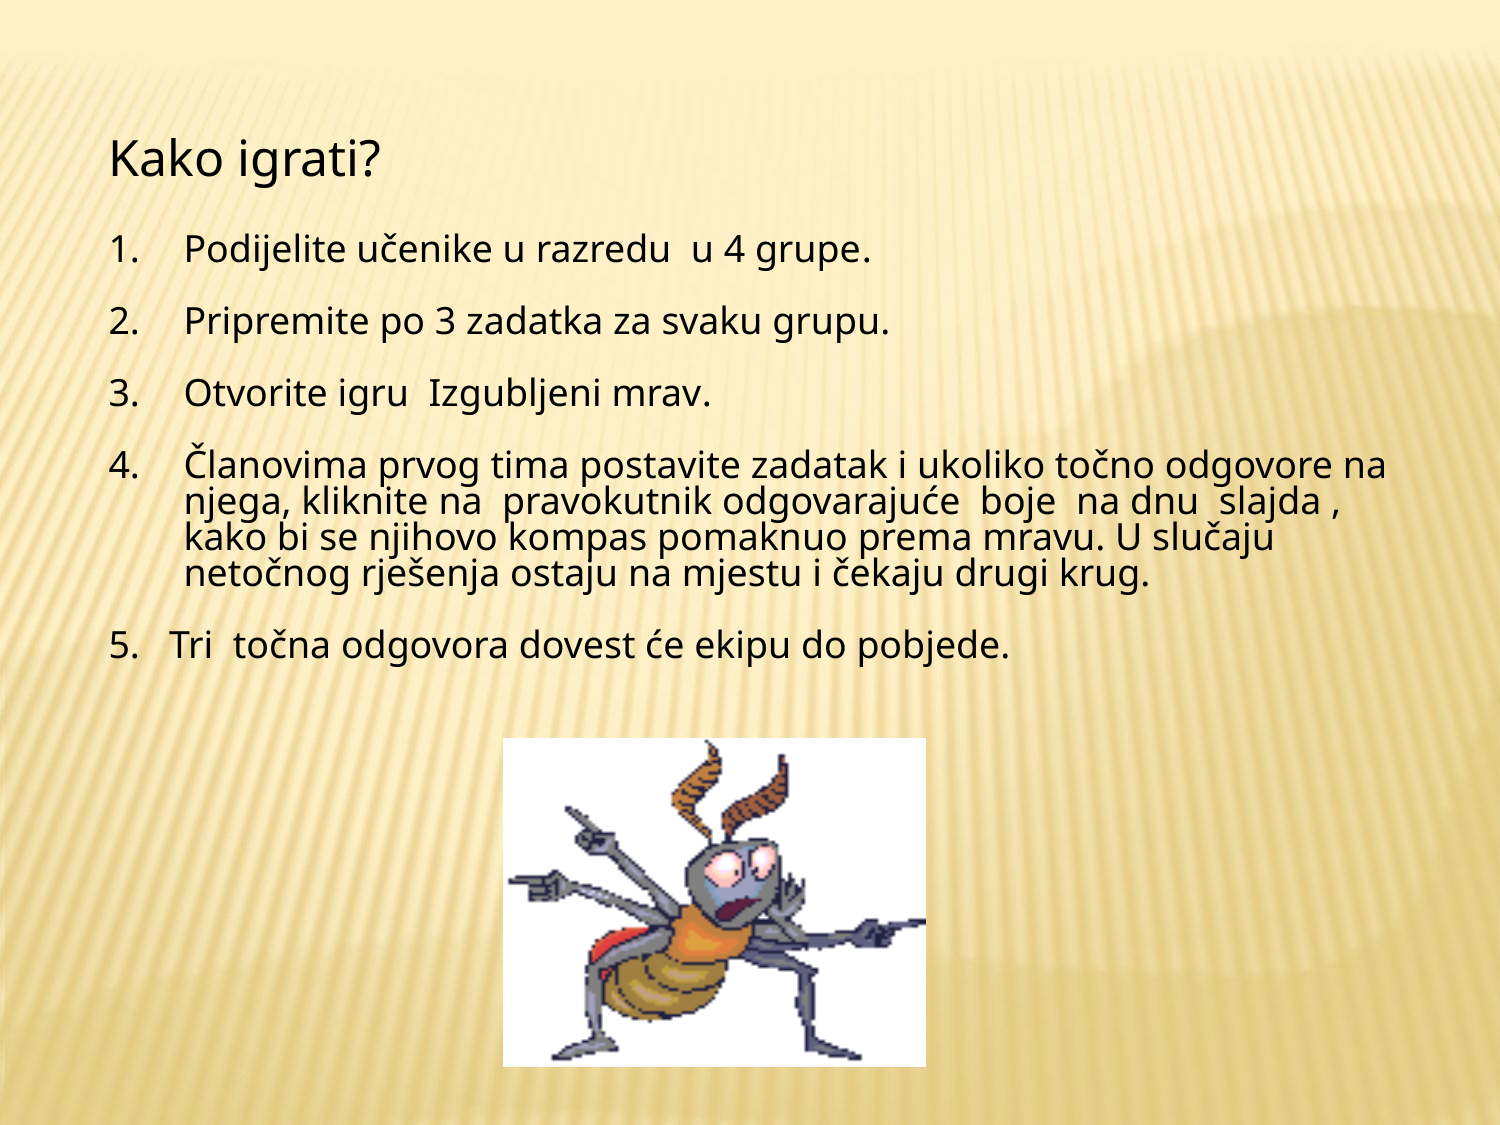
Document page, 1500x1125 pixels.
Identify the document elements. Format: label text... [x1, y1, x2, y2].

text_box Kako igrati? Podijelite učenike u razredu u 4 grupe. Pripremite po 3 zadatka za svaku grupu. Otvorite igru Izgubljeni mrav. Članovima prvog tima postavite zadatak i ukoliko točno odgovore na njega, kliknite na pravokutnik odgovarajuće boje na dnu slajda , kako bi se njihovo kompas pomaknuo prema mravu. U slučaju netočnog rješenja ostaju na mjestu i čekaju drugi krug. 5. Tri točna odgovora dovest će ekipu do pobjede. [93, 130, 1407, 673]
picture [0, 0, 1500, 1125]
